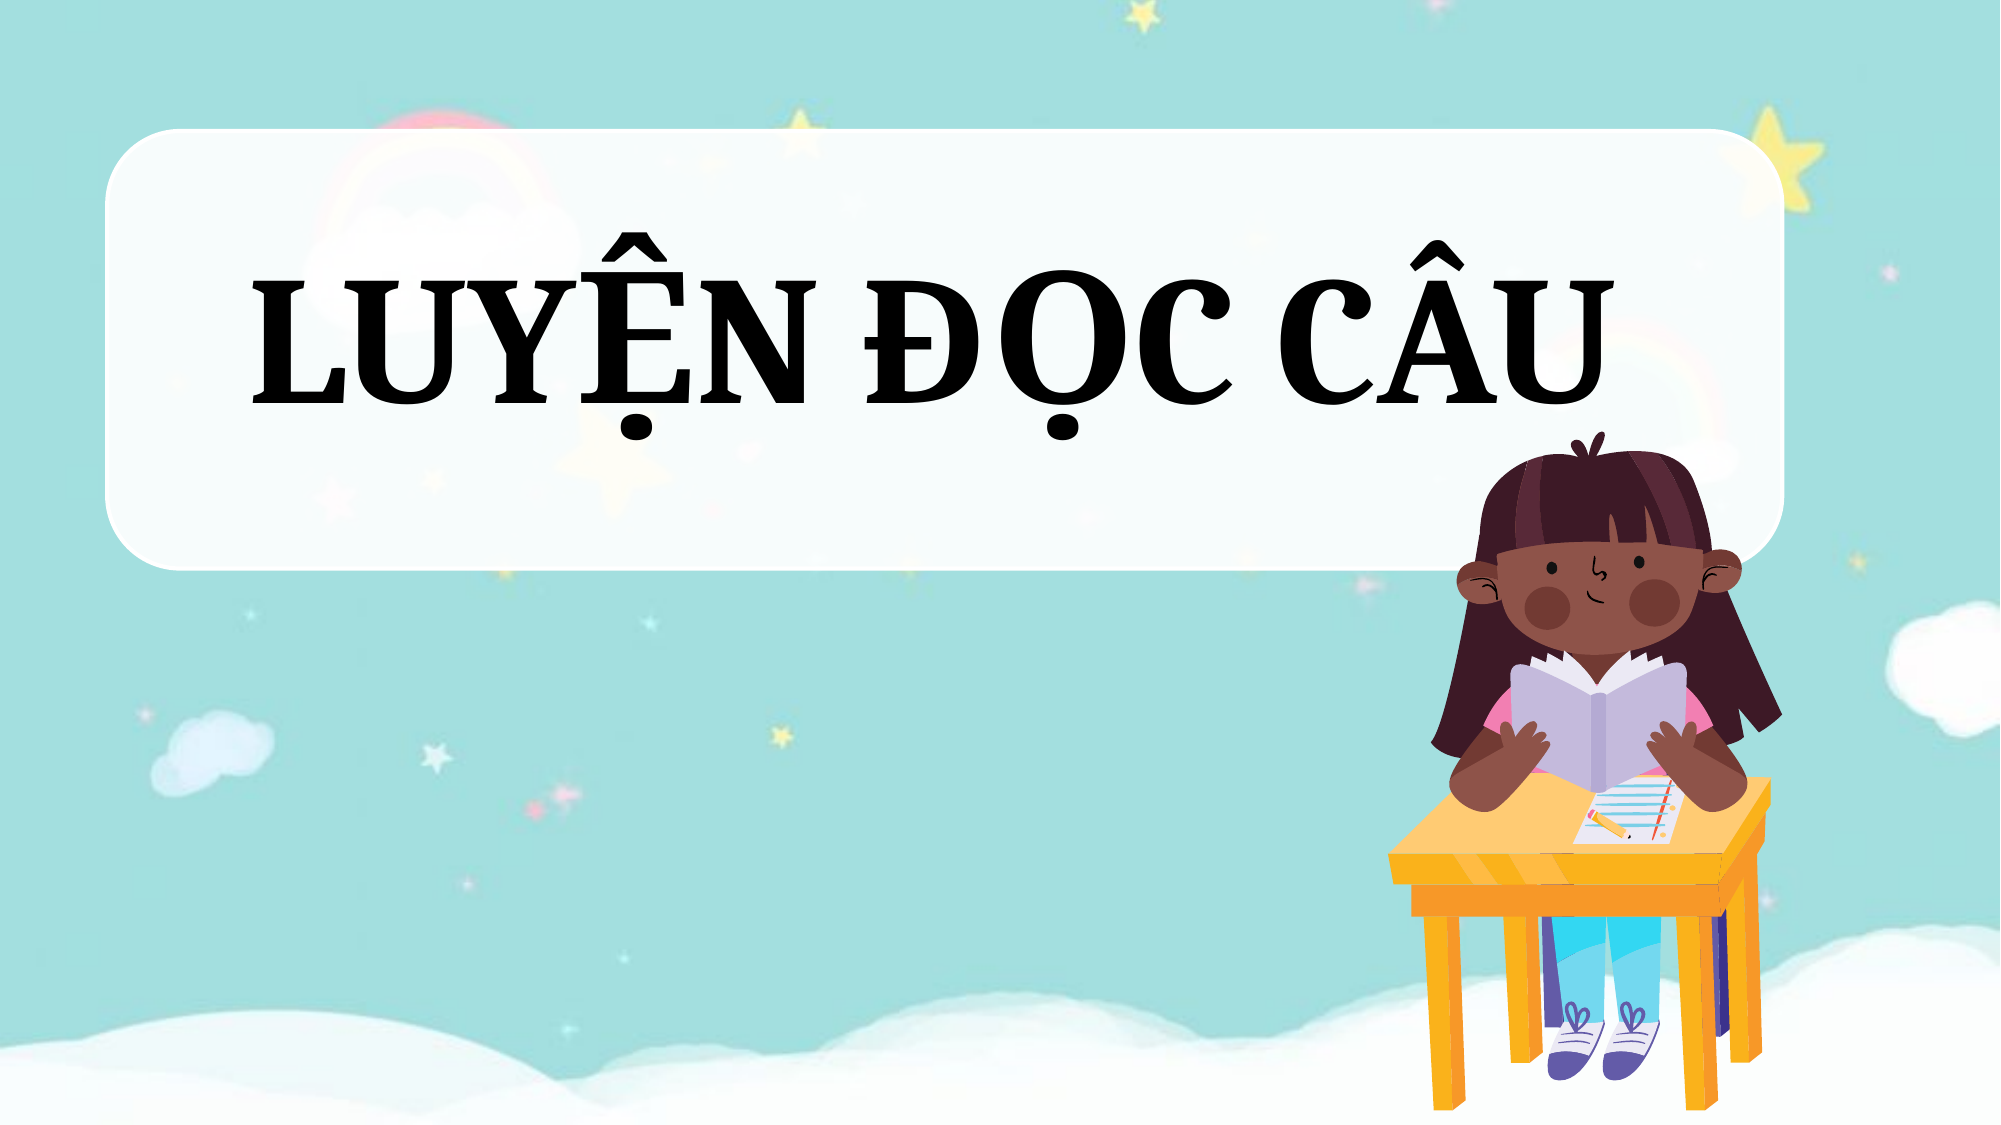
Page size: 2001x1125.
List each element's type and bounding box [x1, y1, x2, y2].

picture [0, 0, 2000, 1125]
text_box [106, 130, 1783, 569]
text_box [1387, 431, 1783, 1111]
